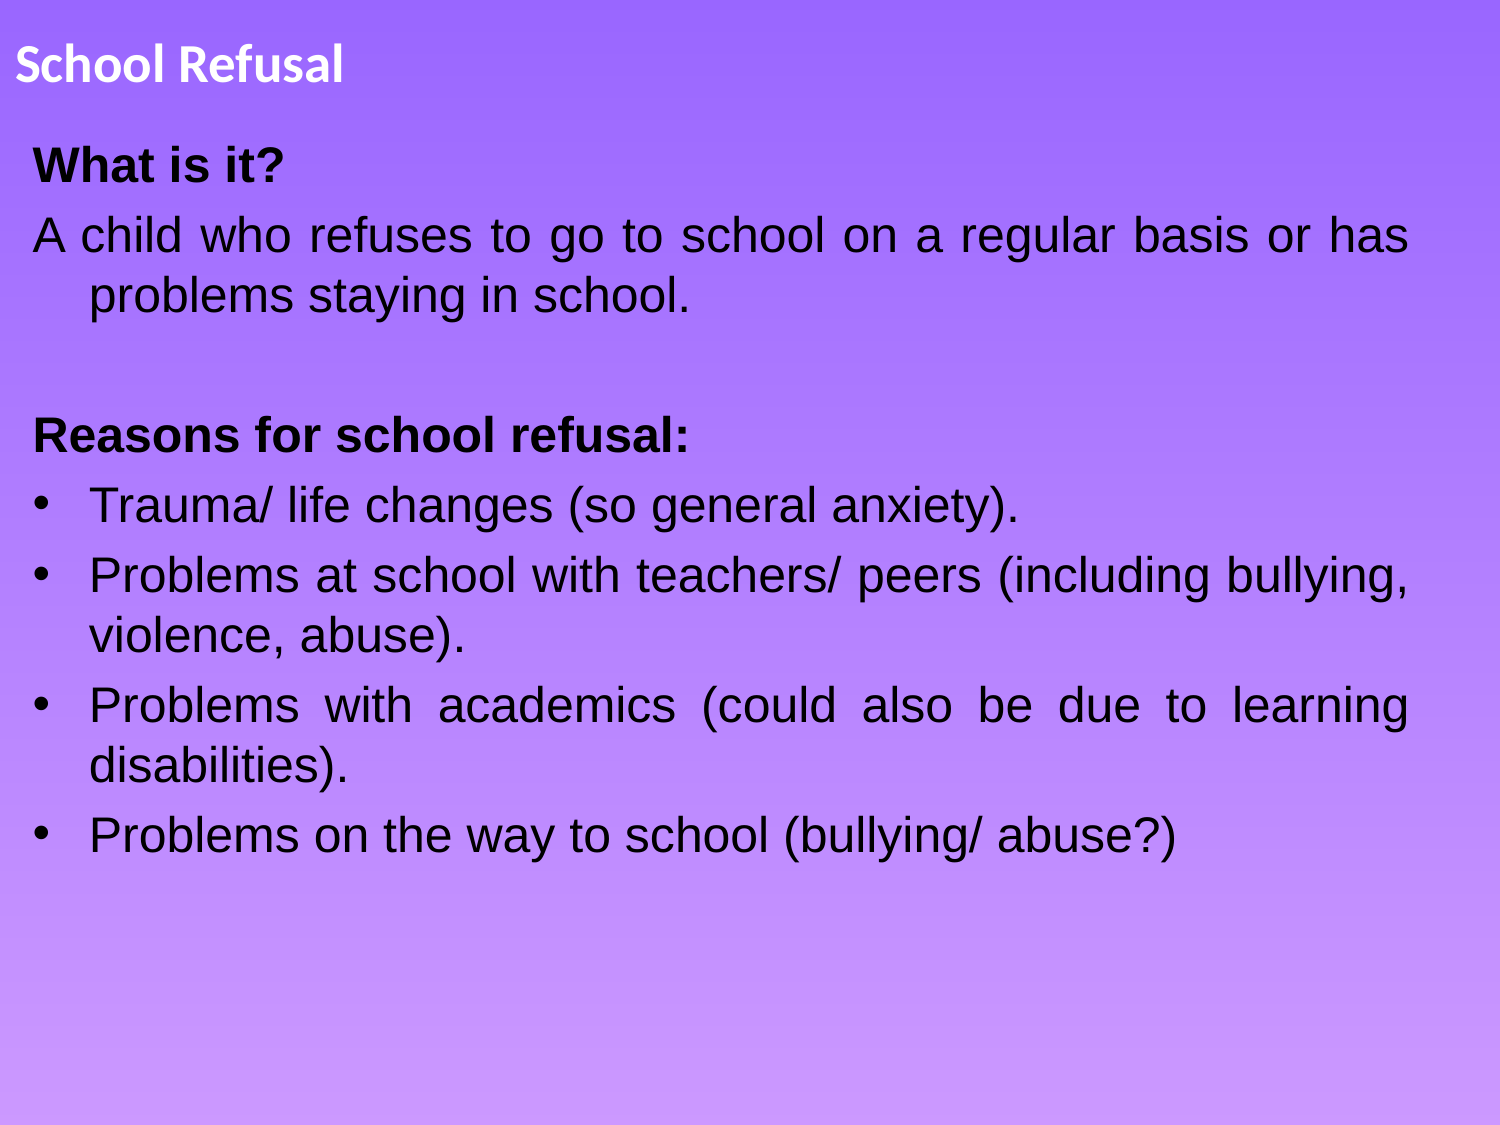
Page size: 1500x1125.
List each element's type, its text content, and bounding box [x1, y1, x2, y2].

title School Refusal [0, 19, 1425, 169]
list What is it? A child who refuses to go to school on a regular basis or has problems staying in school. Reasons for school refusal: Trauma/ life changes (so general anxiety). Problems at school with teachers/ peers (including bullying, violence, abuse). Problems with academics (could also be due to learning disabilities). Problems on the way to school (bullying/ abuse?) [17, 125, 1425, 1005]
